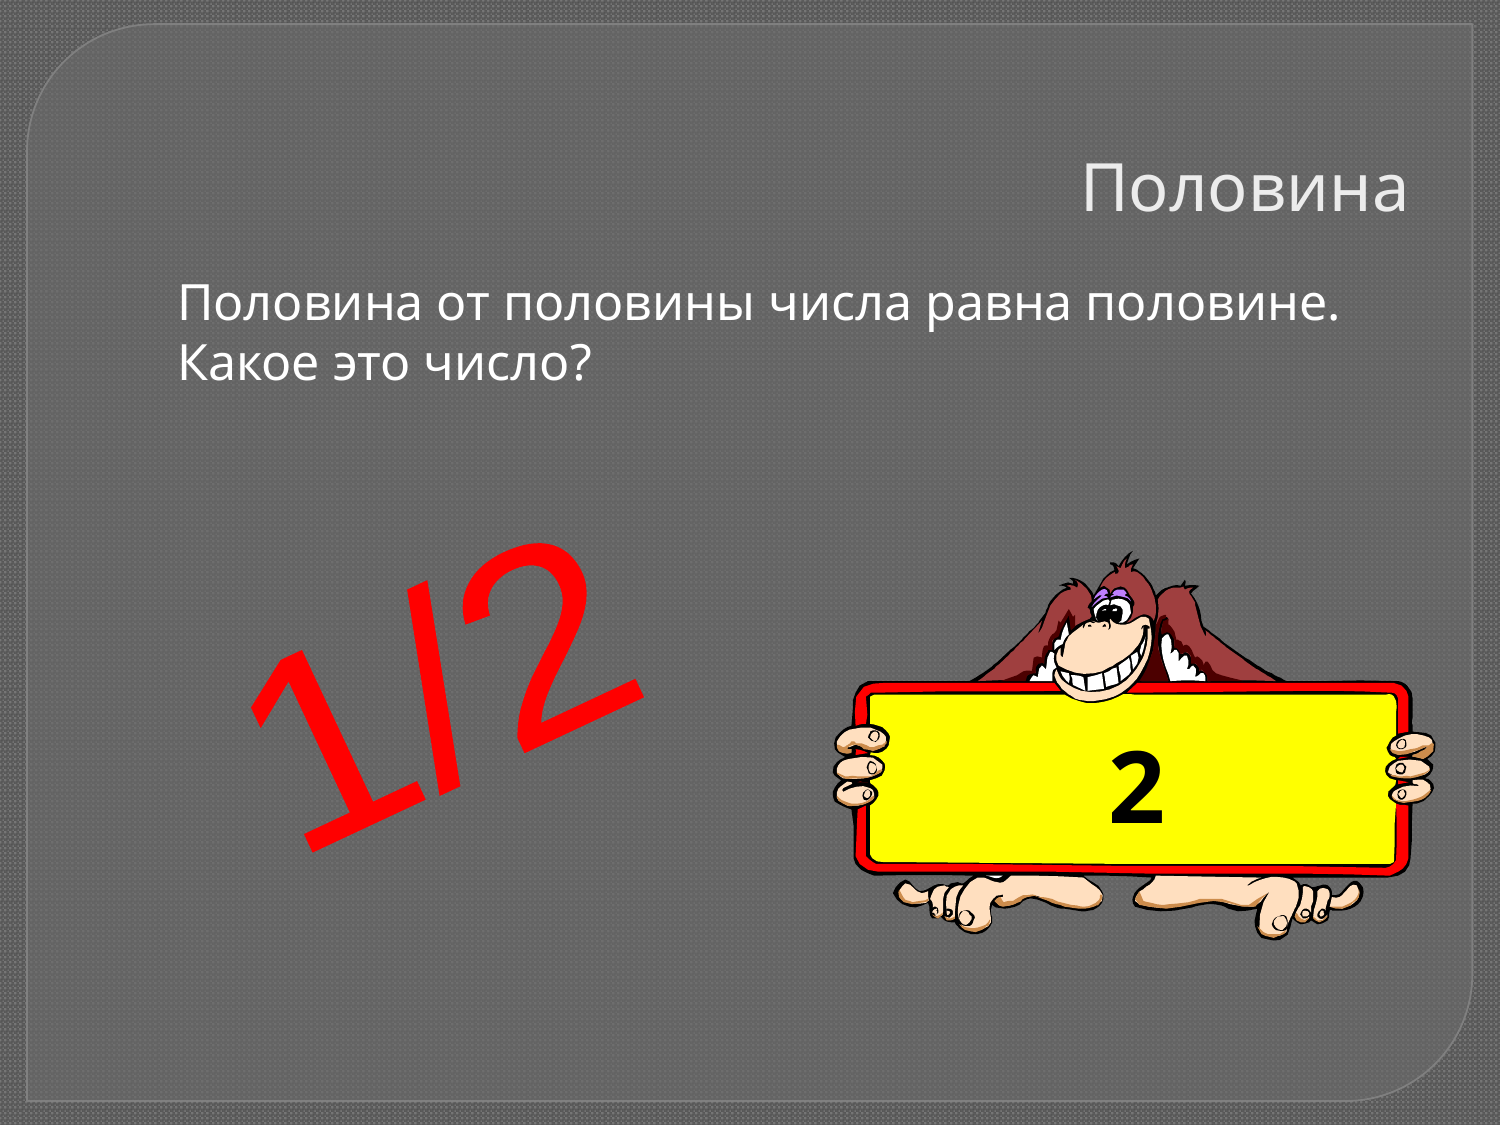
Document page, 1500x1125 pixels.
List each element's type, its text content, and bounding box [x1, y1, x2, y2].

picture [832, 550, 1436, 941]
list Половина от половины числа равна половине. Какое это число? [75, 262, 1425, 457]
title Половина [75, 45, 1425, 233]
